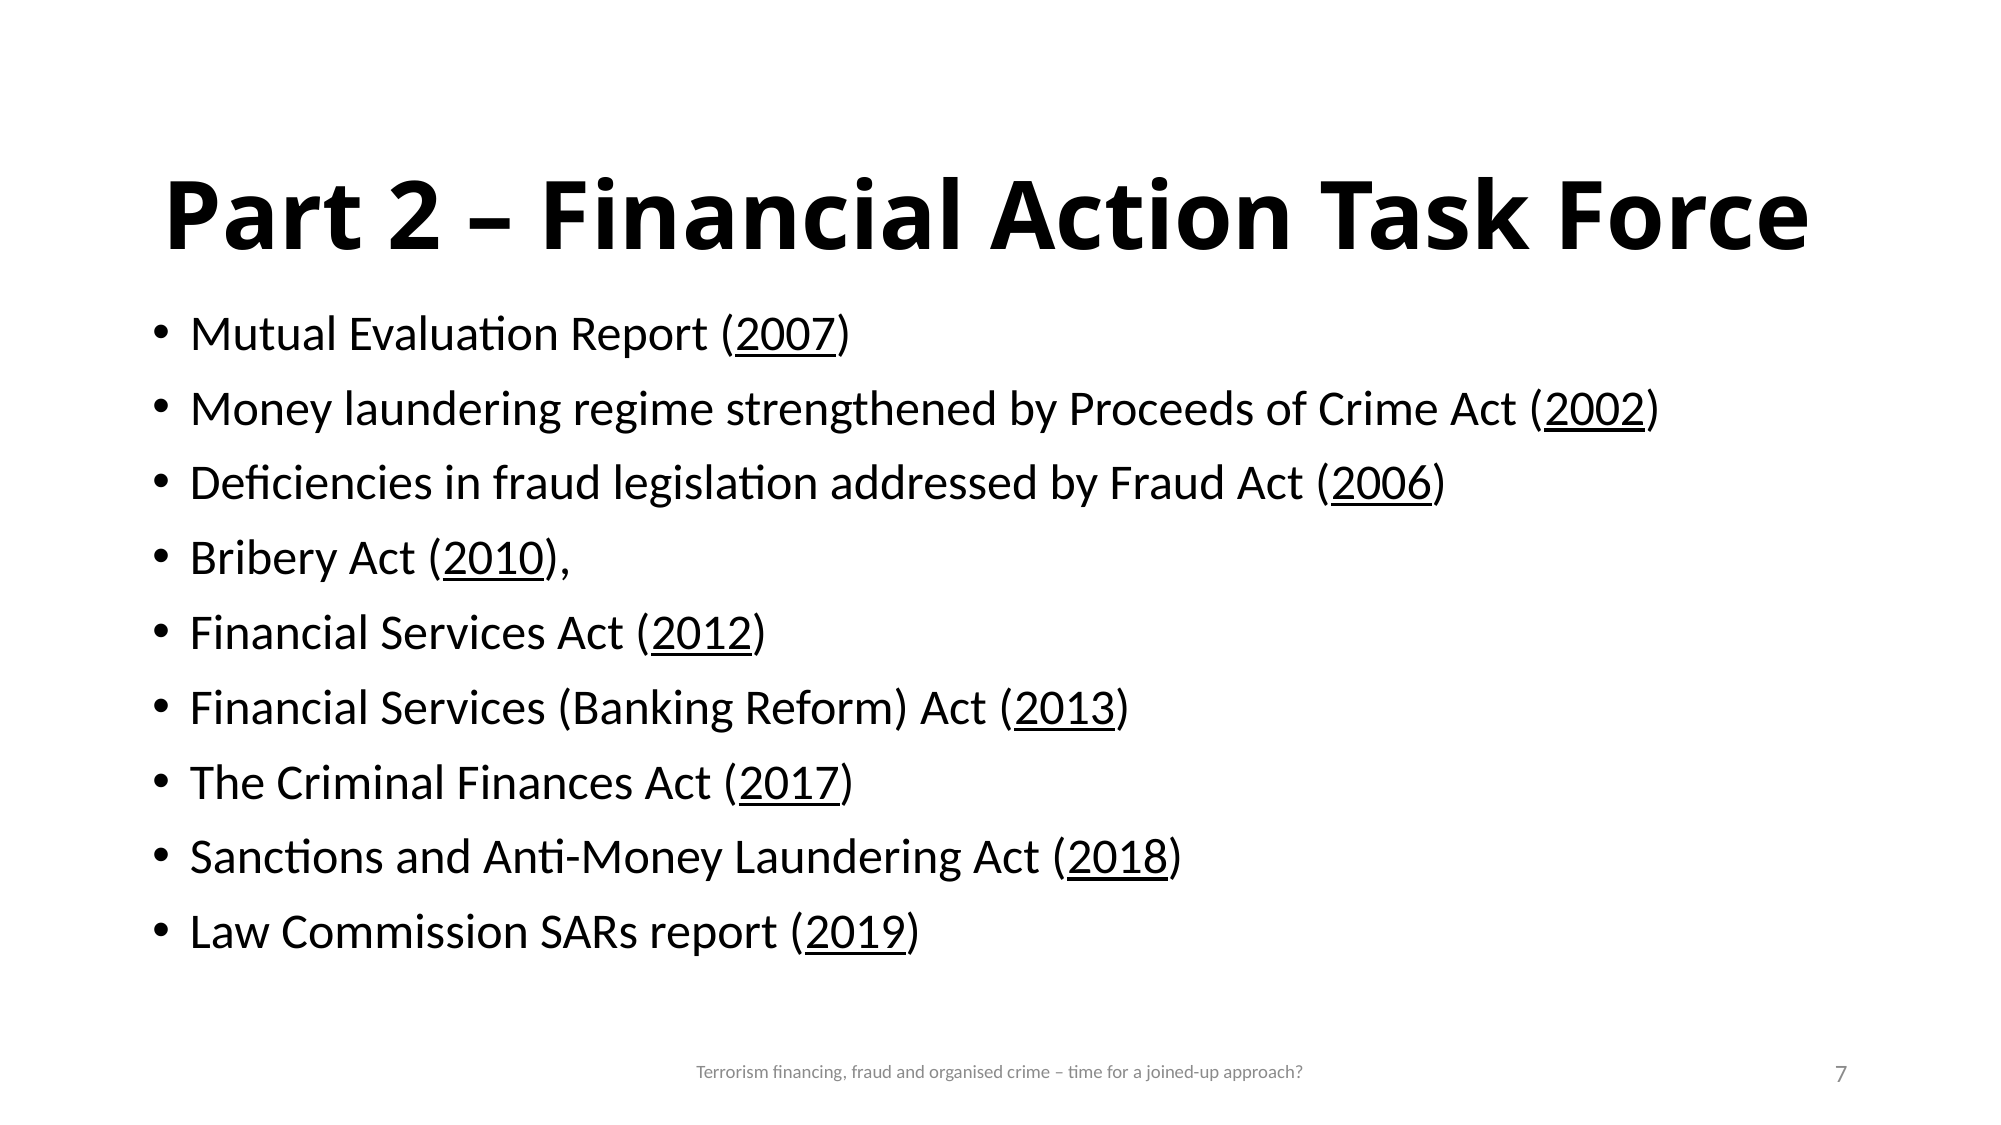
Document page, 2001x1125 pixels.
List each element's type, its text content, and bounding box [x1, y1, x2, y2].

slide_number 7 [1412, 1042, 1863, 1103]
list Mutual Evaluation Report (2007) Money laundering regime strengthened by Proceeds of Crime Act (2002) Deficiencies in fraud legislation addressed by Fraud Act (2006) Bribery Act (2010), Financial Services Act (2012) Financial Services (Banking Reform) Act (2013) The Criminal Finances Act (2017) Sanctions and Anti-Money Laundering Act (2018) Law Commission SARs report (2019) [137, 299, 1863, 1014]
title Part 2 – Financial Action Task Force [137, 59, 1863, 278]
footer Terrorism financing, fraud and organised crime – time for a joined-up approach? [662, 1042, 1338, 1103]
